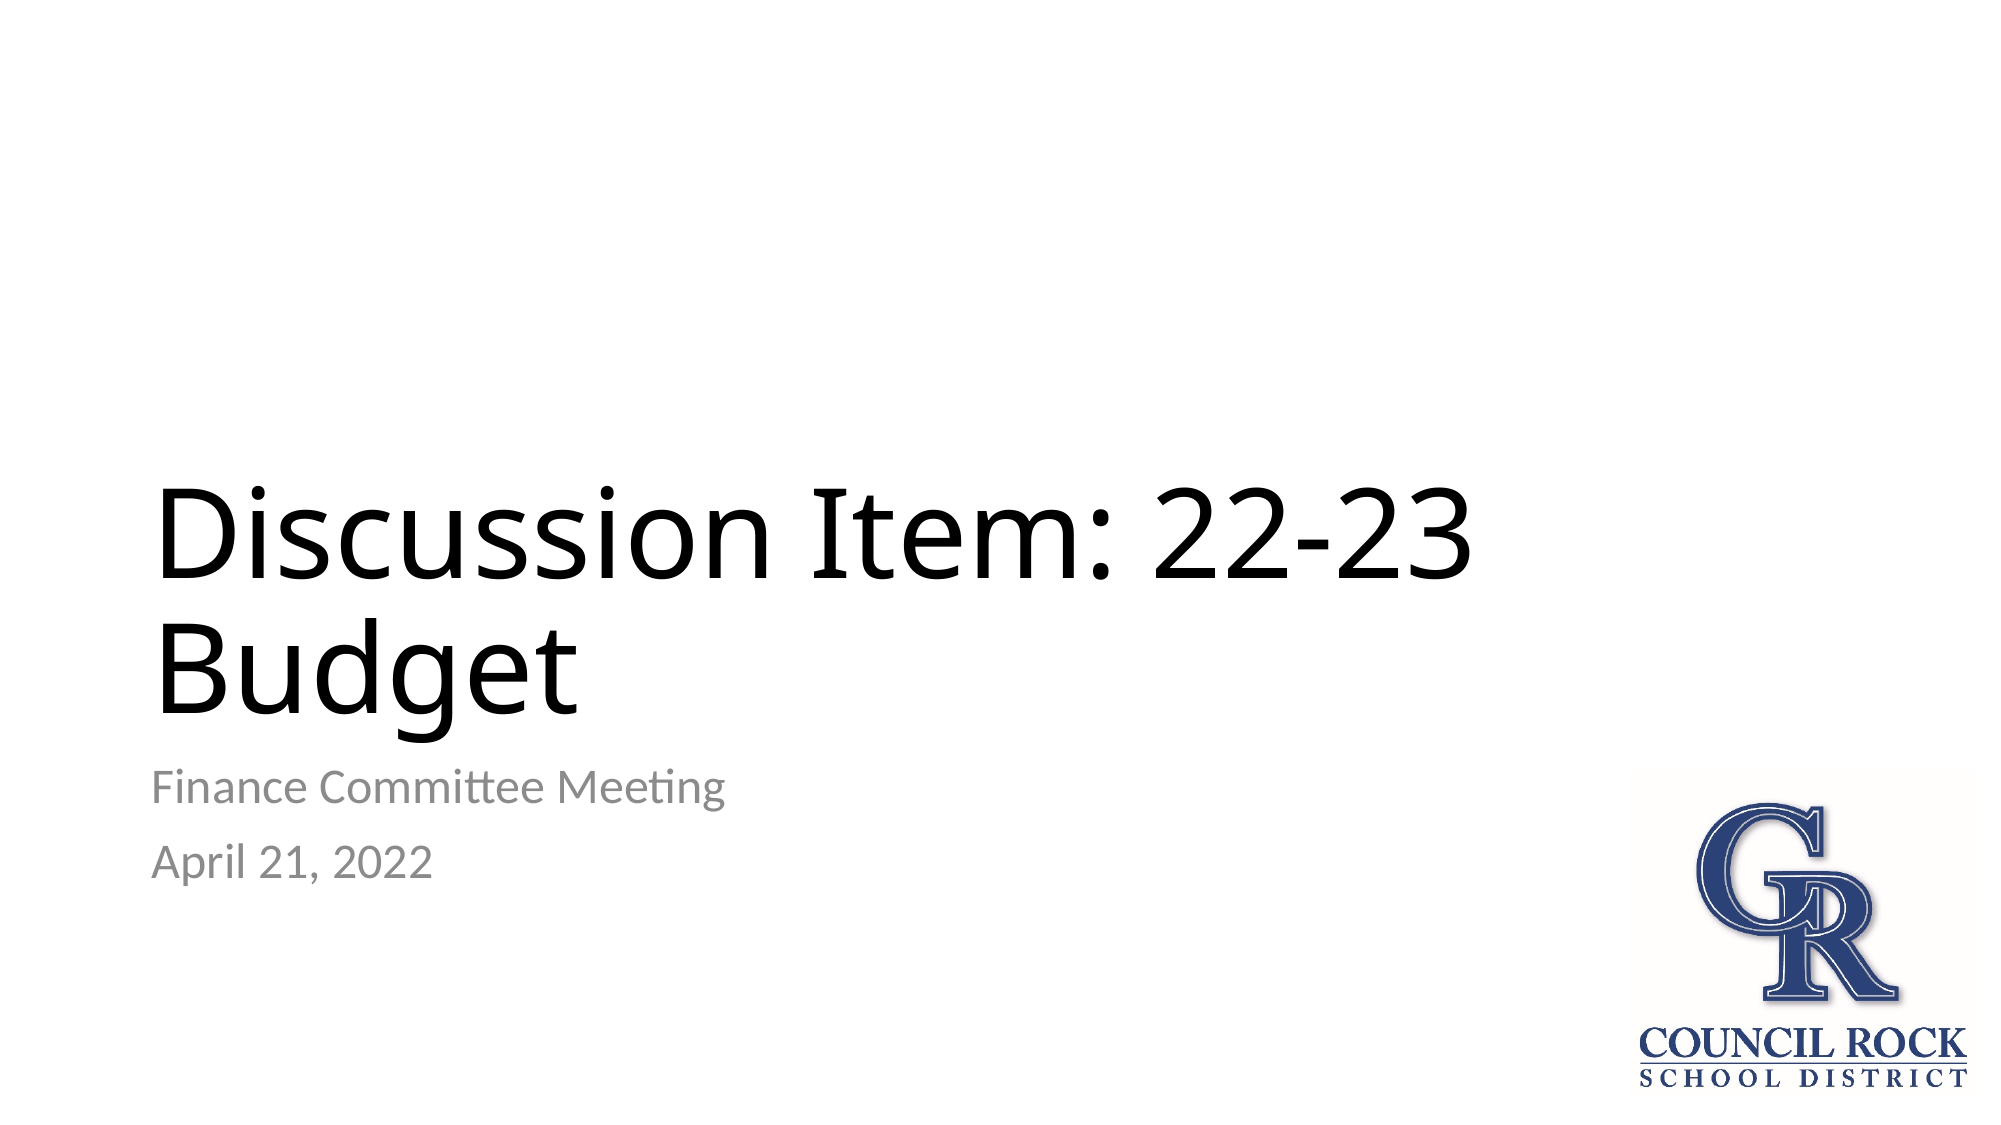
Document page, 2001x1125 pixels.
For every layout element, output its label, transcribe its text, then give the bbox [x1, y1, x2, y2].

list Finance Committee Meeting April 21, 2022 [136, 752, 1862, 999]
title Discussion Item: 22-23 Budget [136, 280, 1862, 749]
picture [1628, 770, 1978, 1098]
